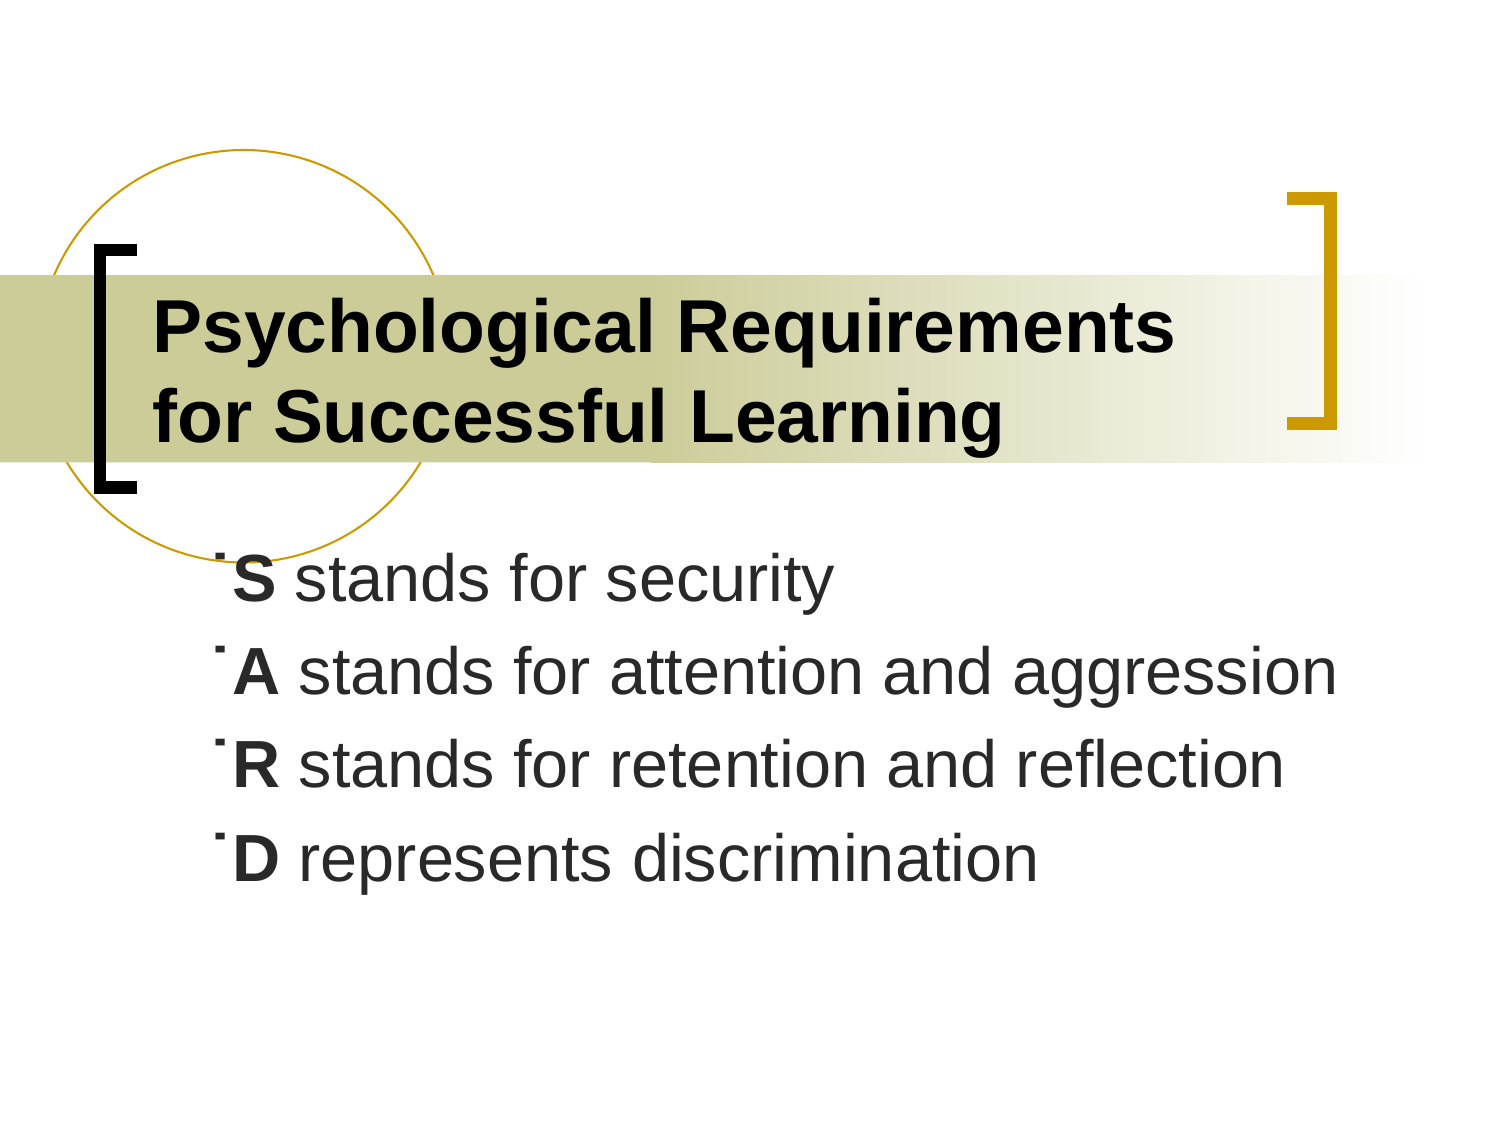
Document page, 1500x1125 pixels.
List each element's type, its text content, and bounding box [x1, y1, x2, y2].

title Psychological Requirements for Successful Learning [137, 236, 1301, 500]
subtitle ˙S stands for security ˙A stands for attention and aggression ˙R stands for retention and reflection ˙D represents discrimination [194, 526, 1400, 1059]
